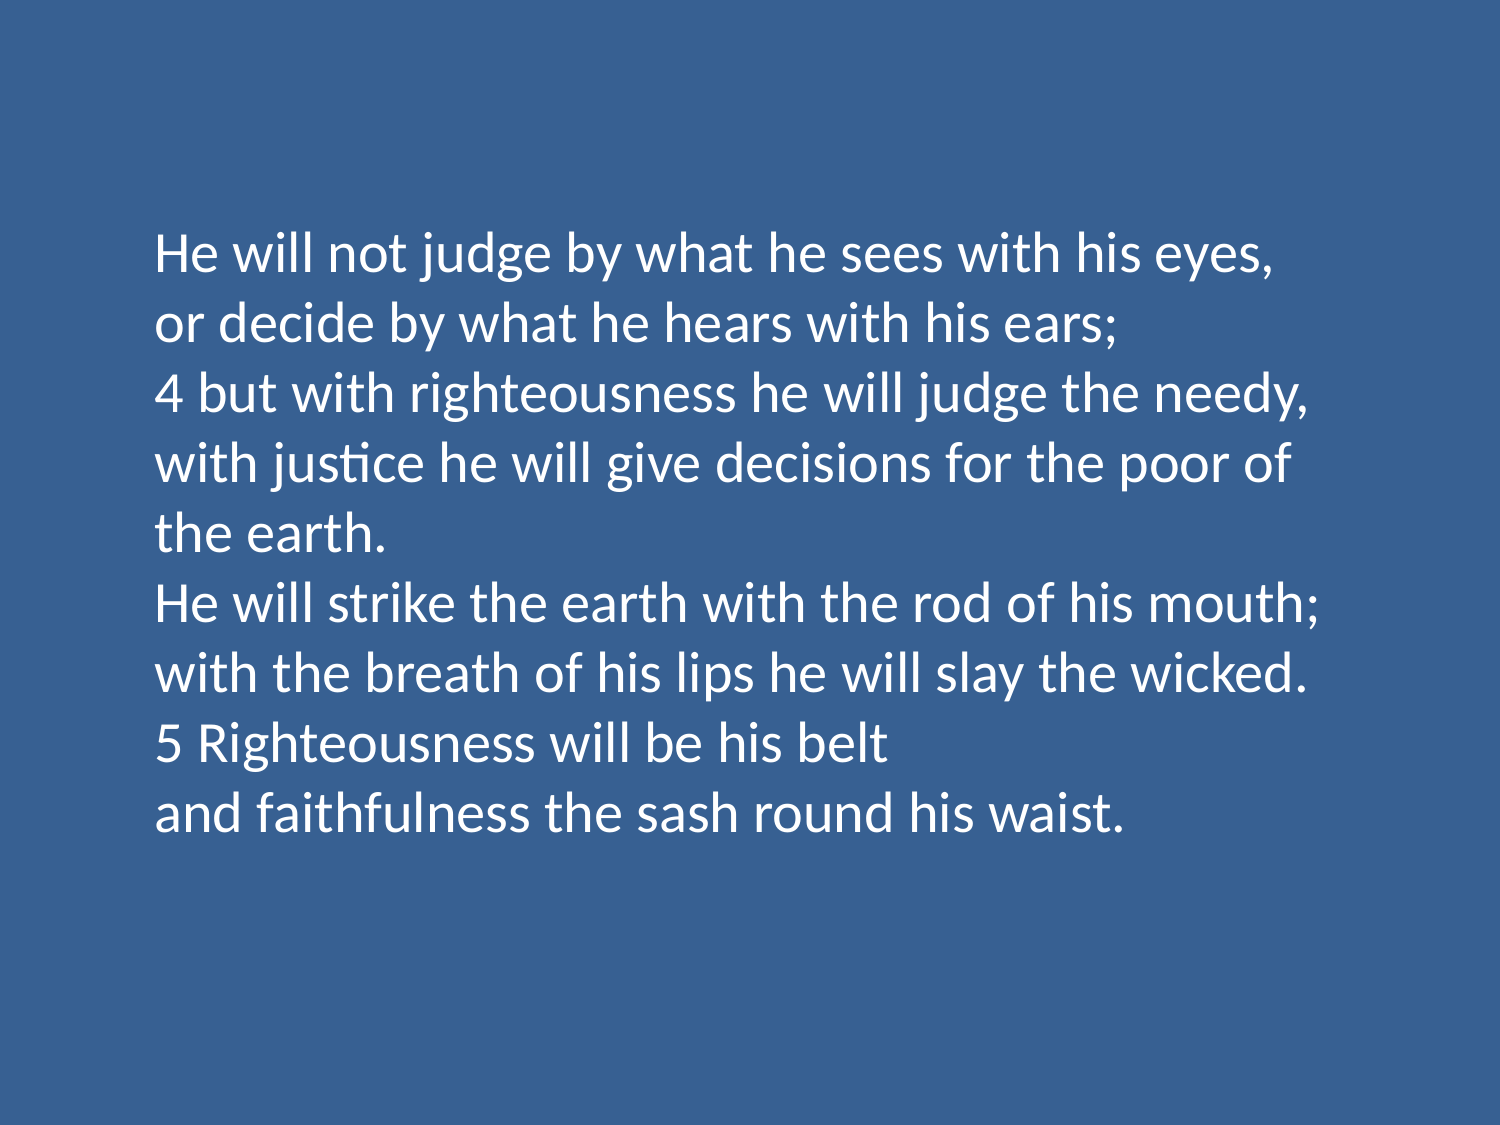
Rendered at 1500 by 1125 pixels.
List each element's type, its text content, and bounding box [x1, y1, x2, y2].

text_box He will not judge by what he sees with his eyes, or decide by what he hears with his ears; 4 but with righteousness he will judge the needy, with justice he will give decisions for the poor of the earth. He will strike the earth with the rod of his mouth; with the breath of his lips he will slay the wicked. 5 Righteousness will be his belt and faithfulness the sash round his waist. [139, 206, 1393, 897]
